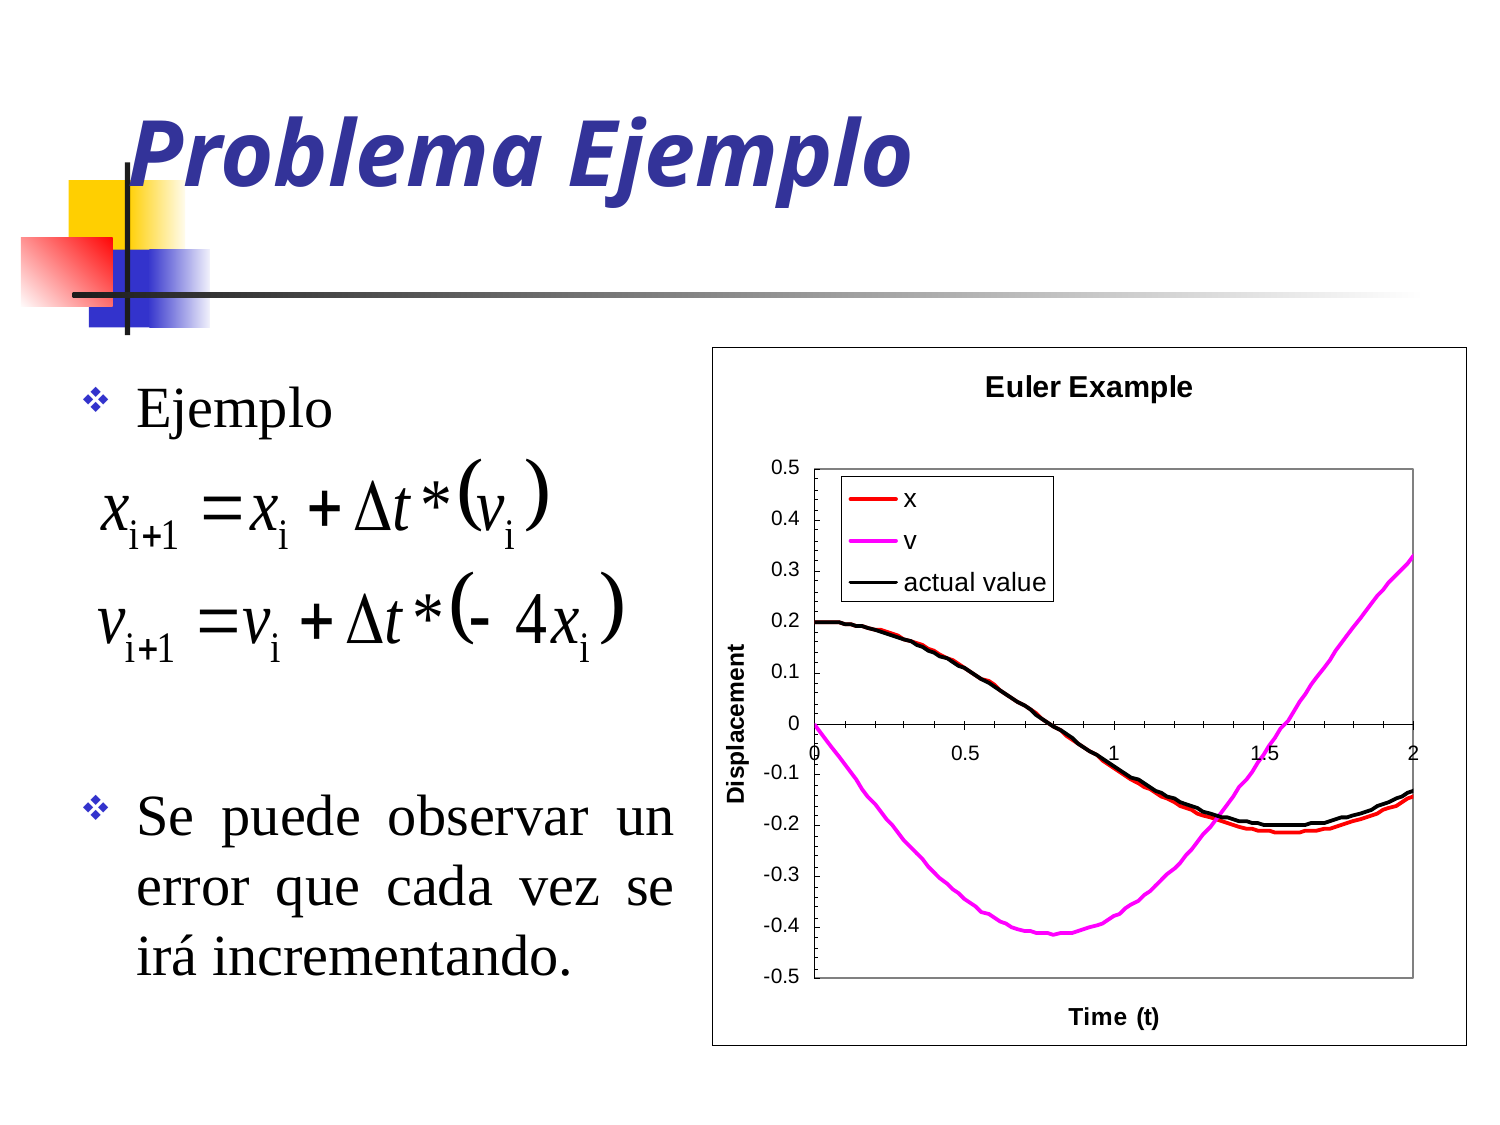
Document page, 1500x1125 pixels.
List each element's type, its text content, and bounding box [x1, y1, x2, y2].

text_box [88, 455, 627, 680]
title Problema Ejemplo [112, 24, 1388, 213]
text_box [702, 337, 1478, 1055]
list Ejemplo Se puede observar un error que cada vez se irá incrementando. [64, 361, 691, 1037]
